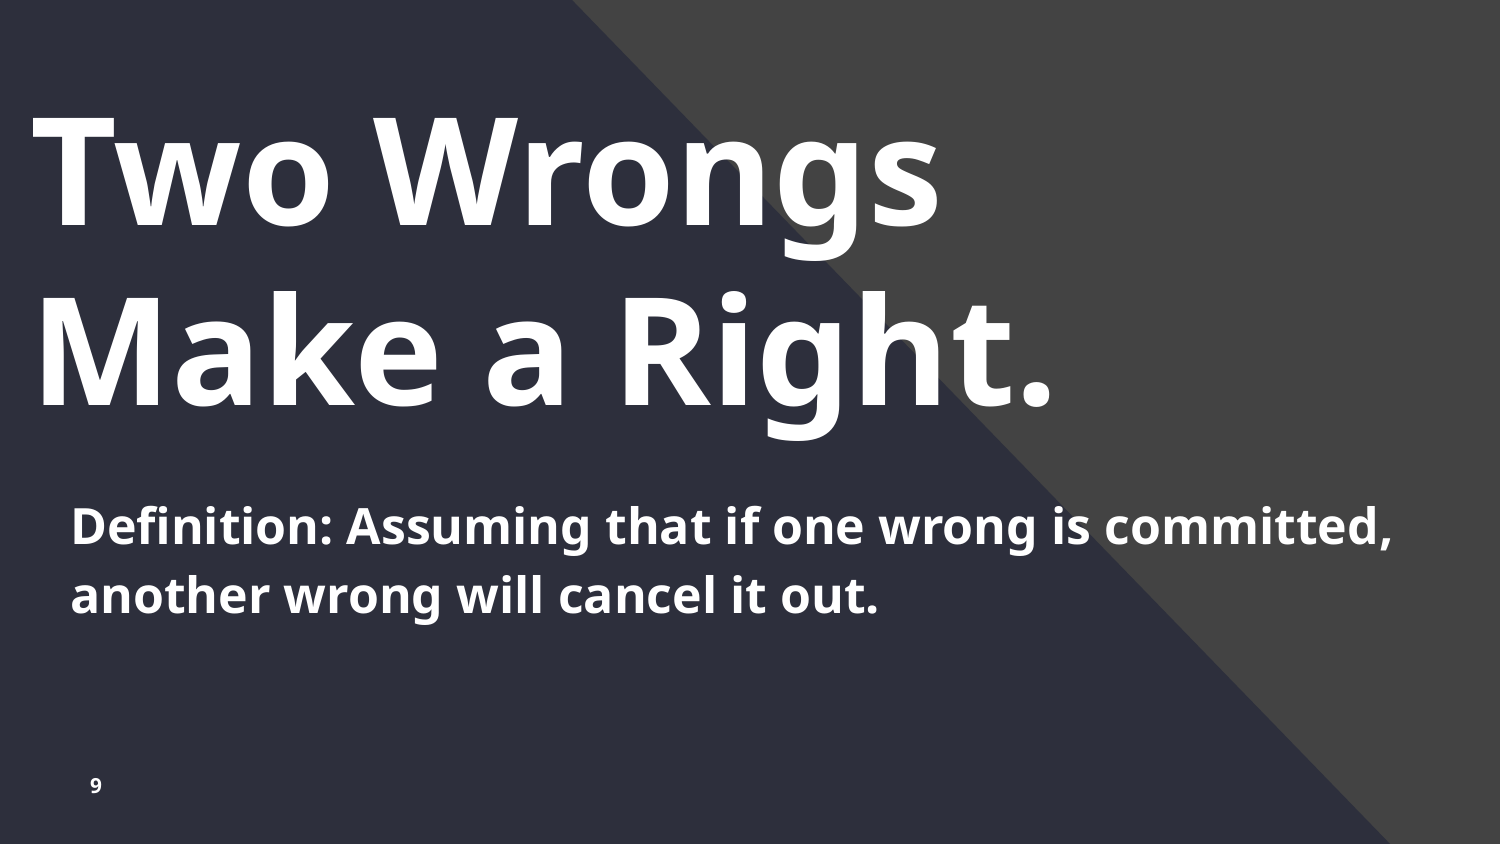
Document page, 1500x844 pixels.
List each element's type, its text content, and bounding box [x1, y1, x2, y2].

list Definition: Assuming that if one wrong is committed, another wrong will cancel it out. [55, 470, 1445, 639]
slide_number 9 [75, 766, 165, 807]
title Two Wrongs Make a Right. [14, 372, 1258, 451]
